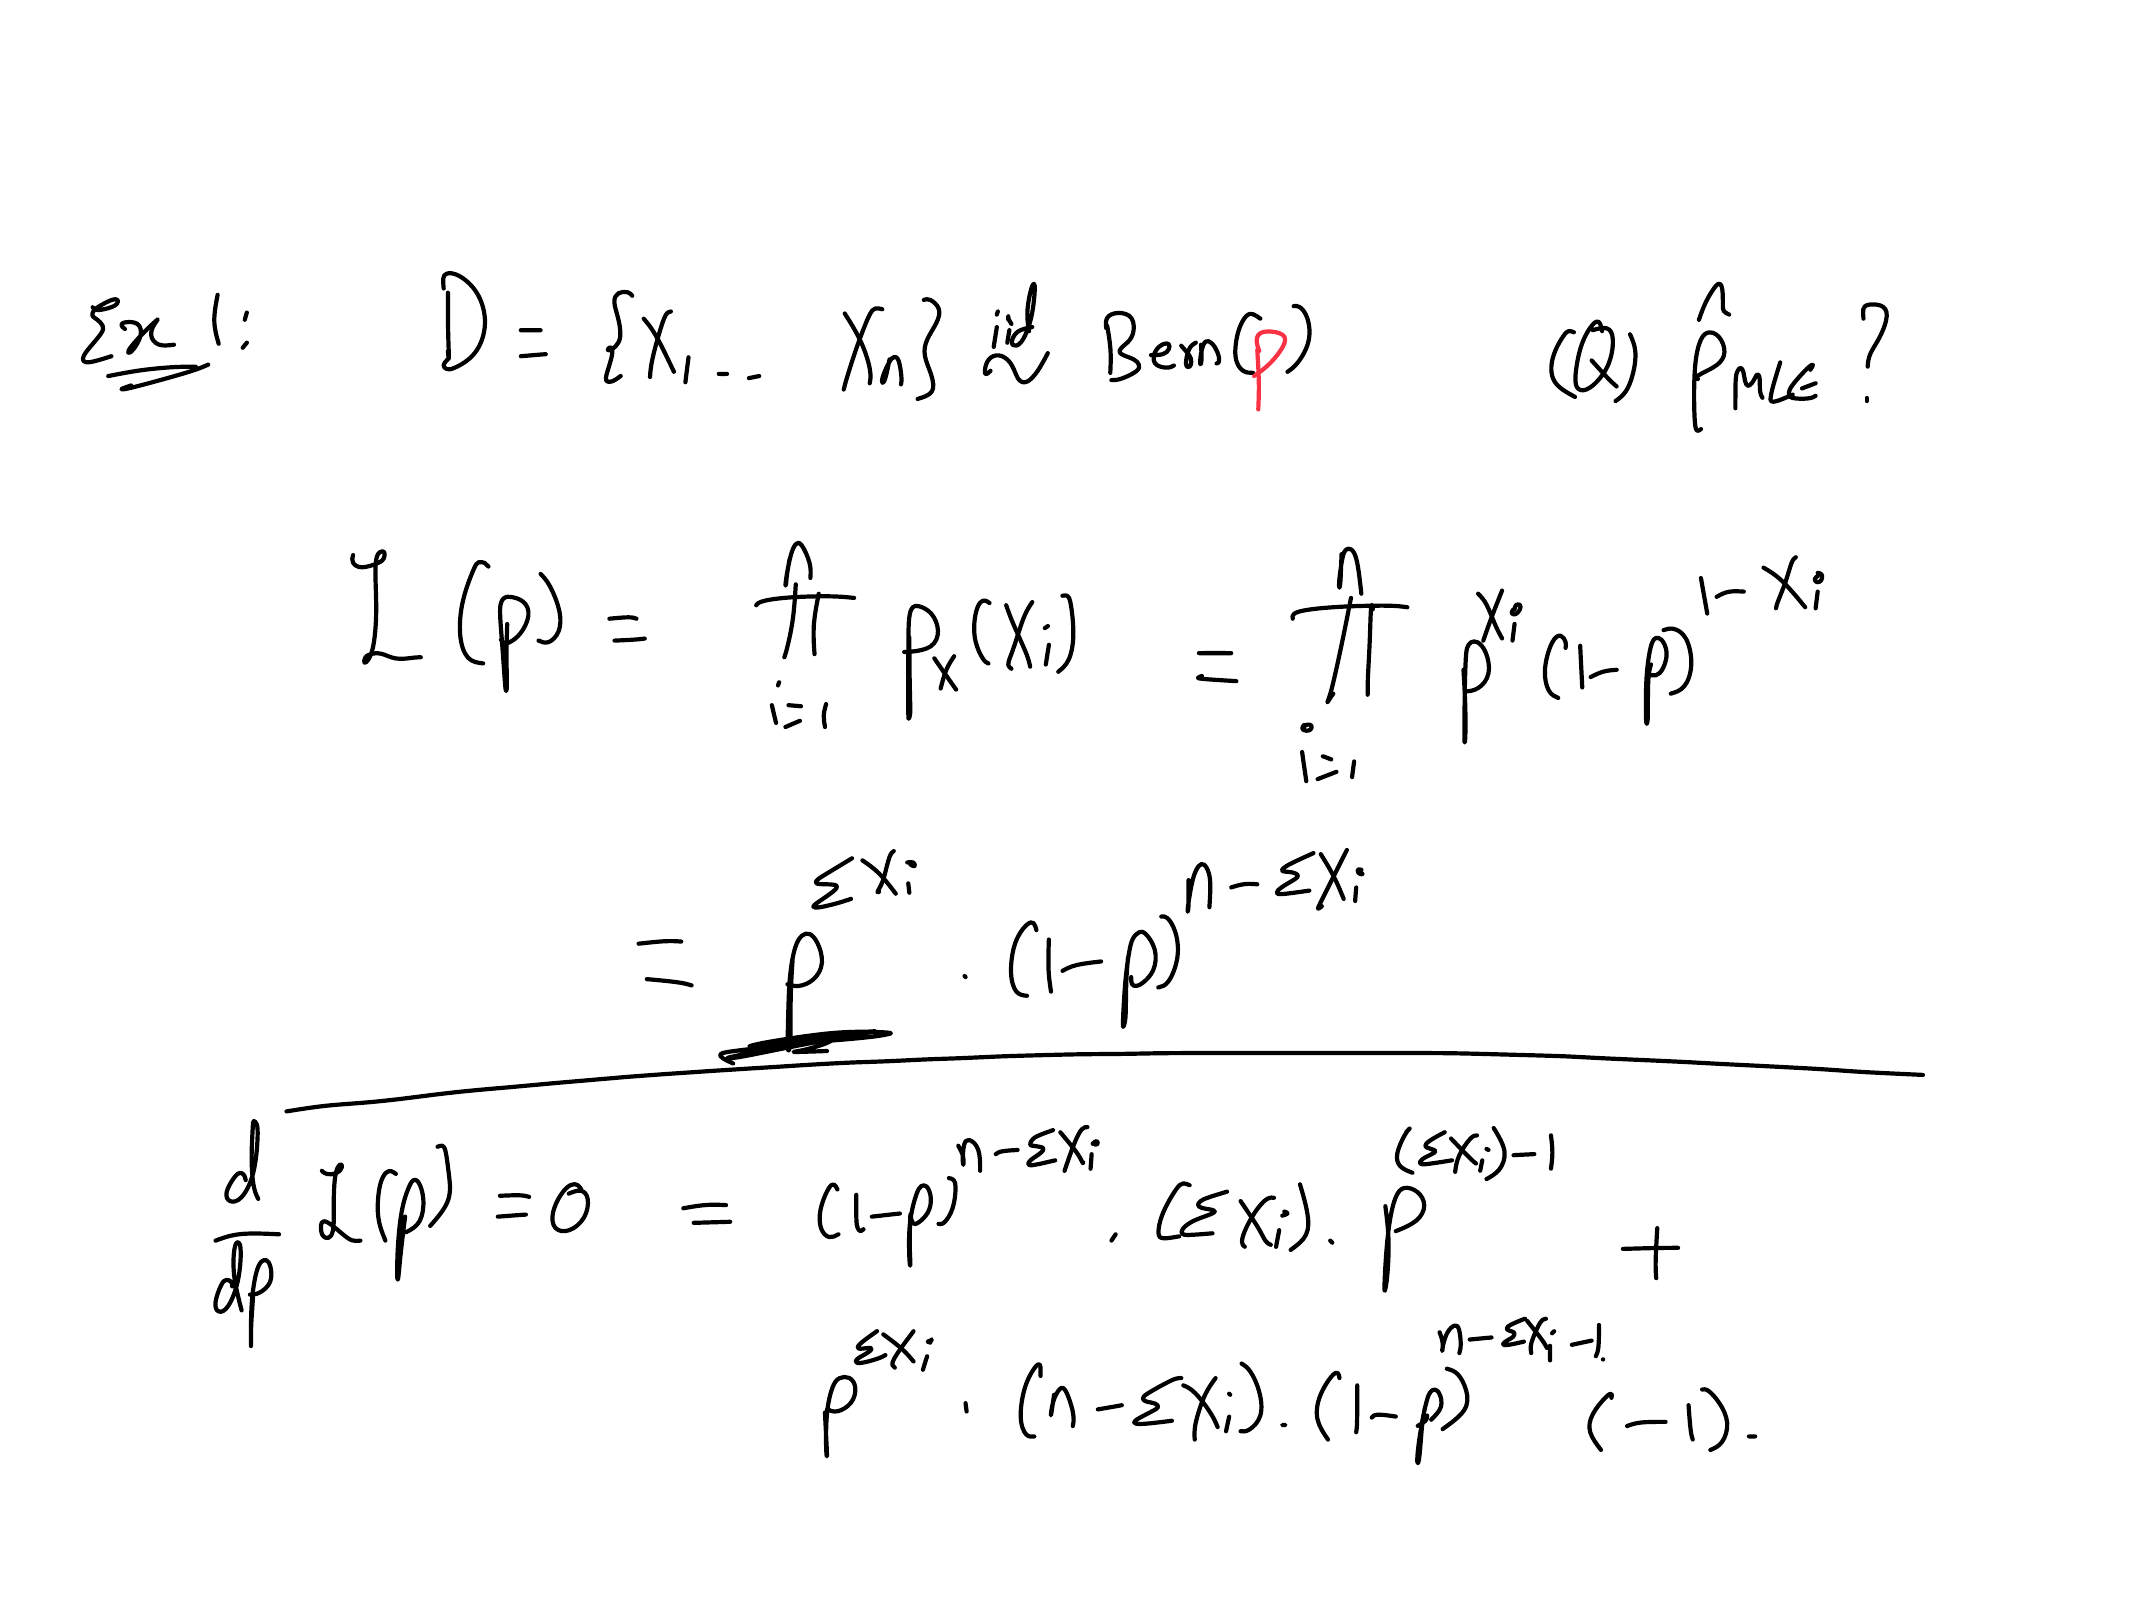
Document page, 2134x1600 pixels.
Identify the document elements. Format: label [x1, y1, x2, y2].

text_box [82, 272, 1924, 1464]
